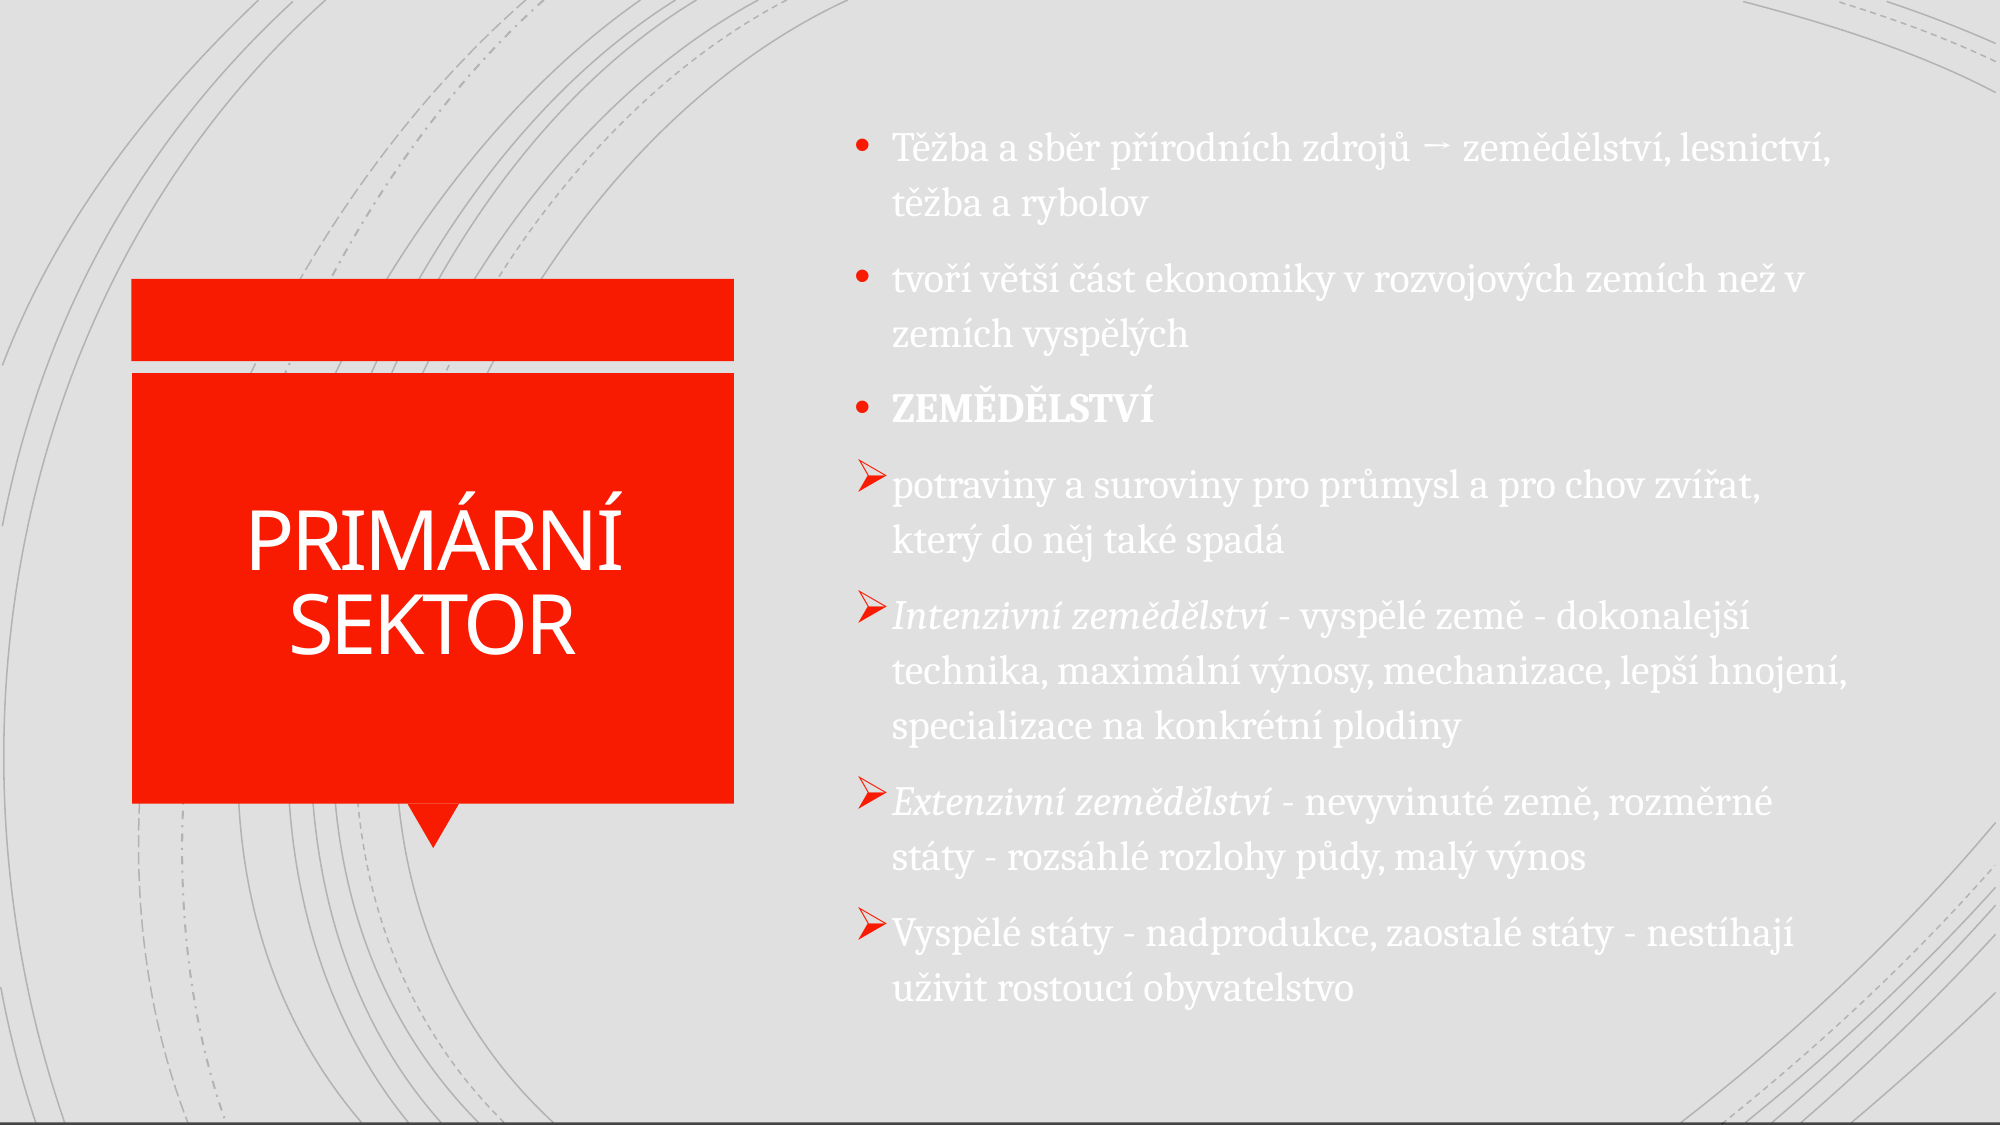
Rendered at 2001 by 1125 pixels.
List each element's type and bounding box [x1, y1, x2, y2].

text_box [131, 278, 735, 849]
text_box [0, 0, 1996, 1125]
